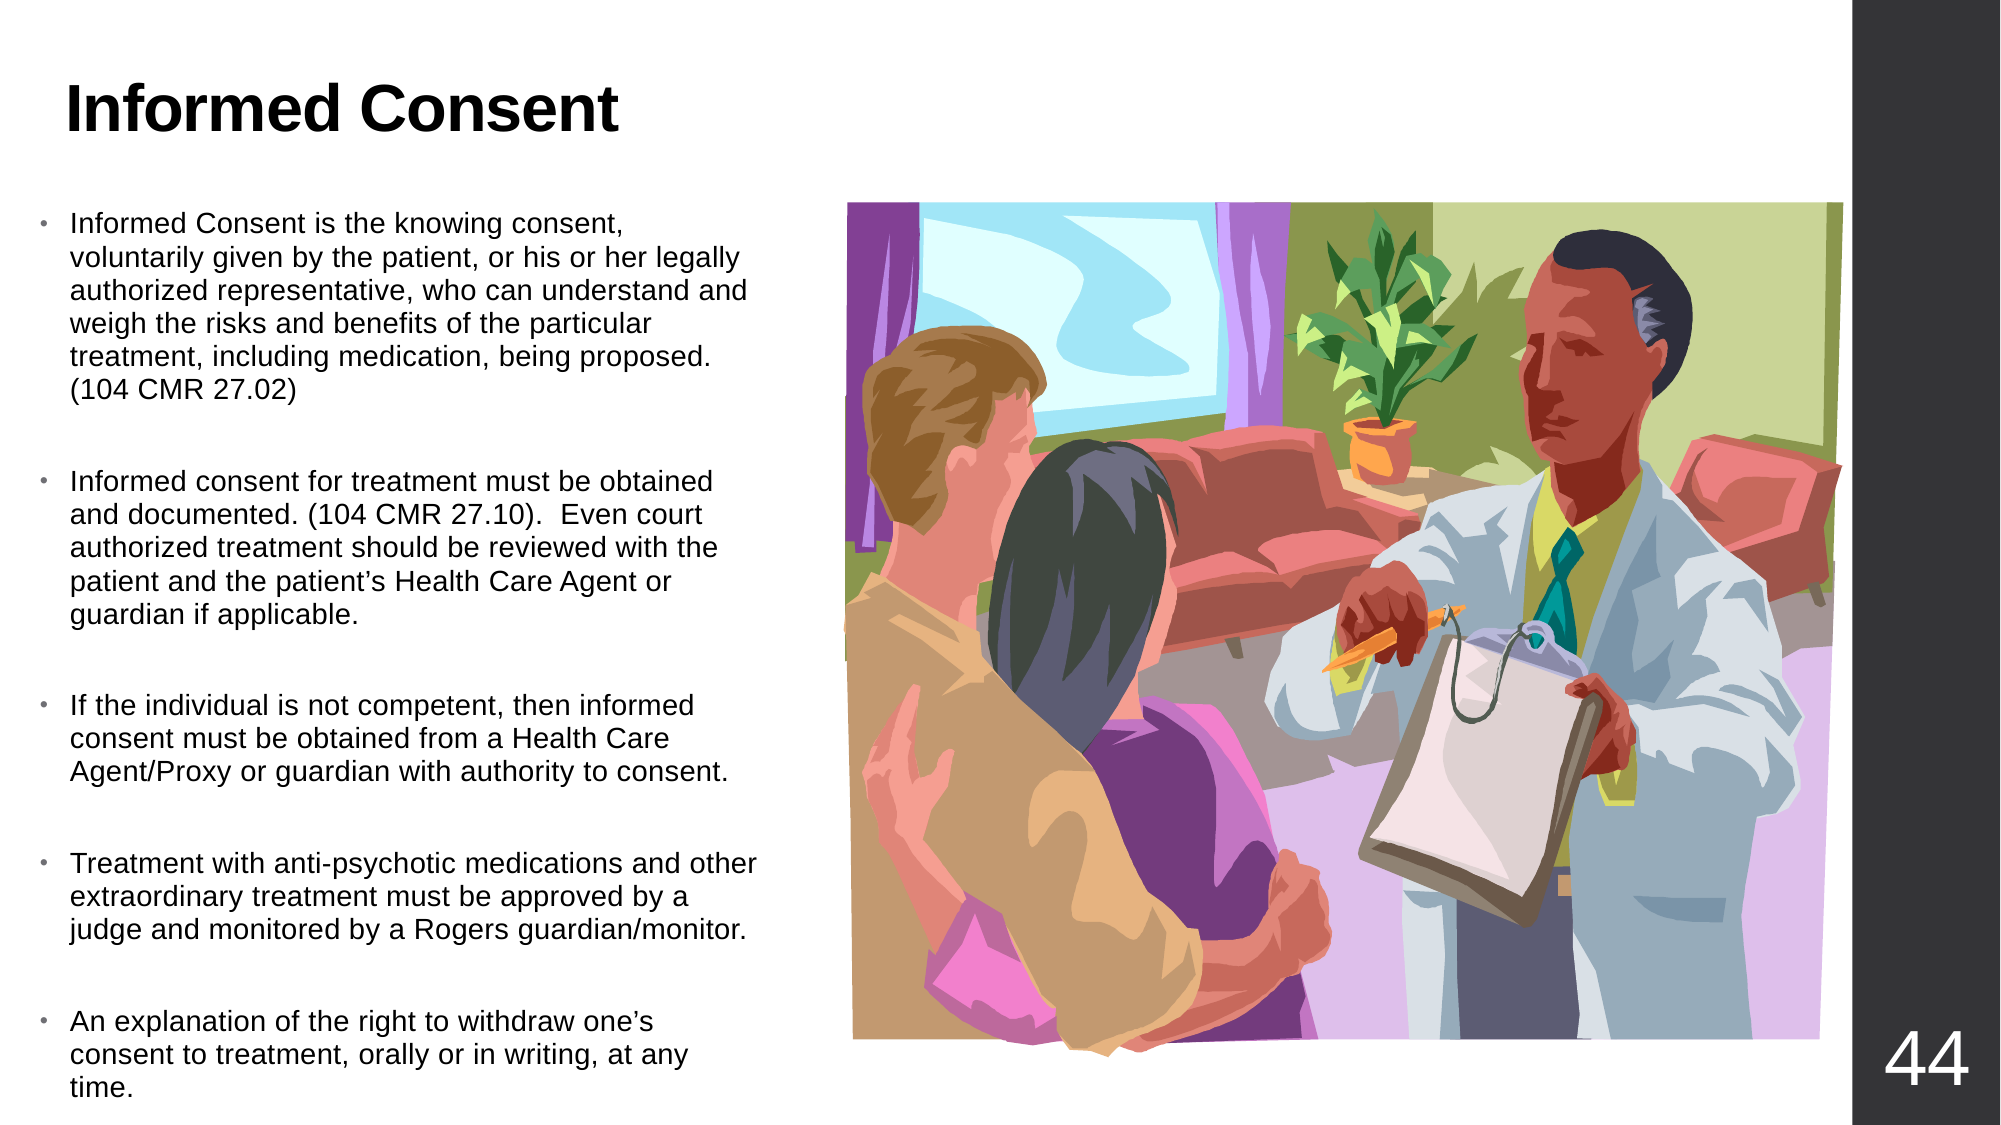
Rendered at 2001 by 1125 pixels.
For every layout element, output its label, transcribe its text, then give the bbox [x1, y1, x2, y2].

slide_number 44 [1852, 1012, 2000, 1110]
list Informed Consent is the knowing consent, voluntarily given by the patient, or his or her legally authorized representative, who can understand and weigh the risks and benefits of the particular treatment, including medication, being proposed. (104 CMR 27.02) Informed consent for treatment must be obtained and documented. (104 CMR 27.10). Even court authorized treatment should be reviewed with the patient and the patient’s Health Care Agent or guardian if applicable. If the individual is not competent, then informed consent must be obtained from a Health Care Agent/Proxy or guardian with authority to consent. Treatment with anti-psychotic medications and other extraordinary treatment must be approved by a judge and monitored by a Rogers guardian/monitor. An explanation of the right to withdraw one’s consent to treatment, orally or in writing, at any time. [24, 200, 775, 1100]
picture [842, 199, 1853, 1068]
title Informed Consent [50, 50, 656, 154]
